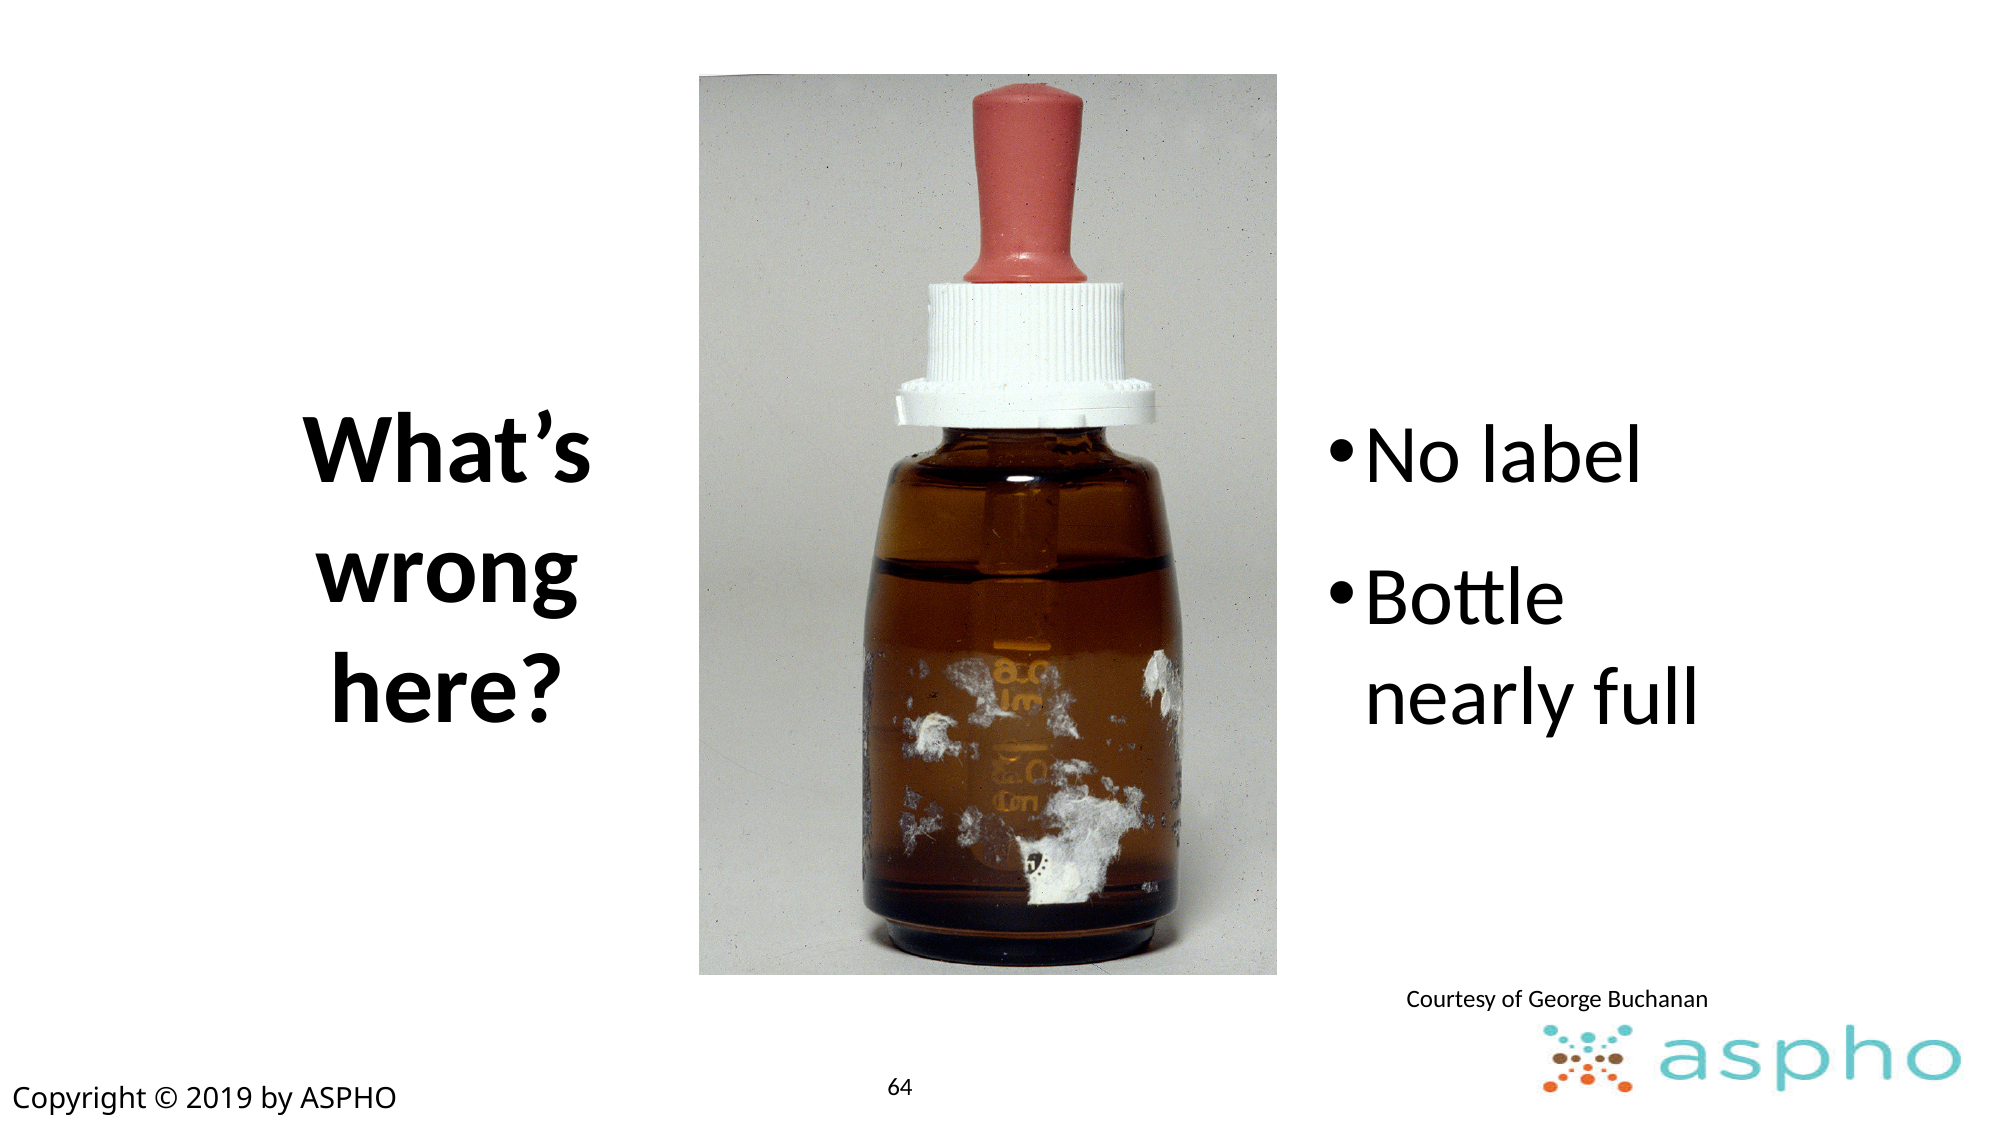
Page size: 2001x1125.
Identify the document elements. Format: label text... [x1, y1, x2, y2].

text_box Copyright © 2019 by ASPHO [0, 1071, 507, 1122]
text_box No label Bottle nearly full [1312, 392, 1756, 749]
text_box What’s wrong here? [266, 374, 628, 750]
picture [0, 0, 2001, 1125]
text_box 64 [872, 1062, 1008, 1108]
text_box Courtesy of George Buchanan [1162, 975, 1724, 1020]
